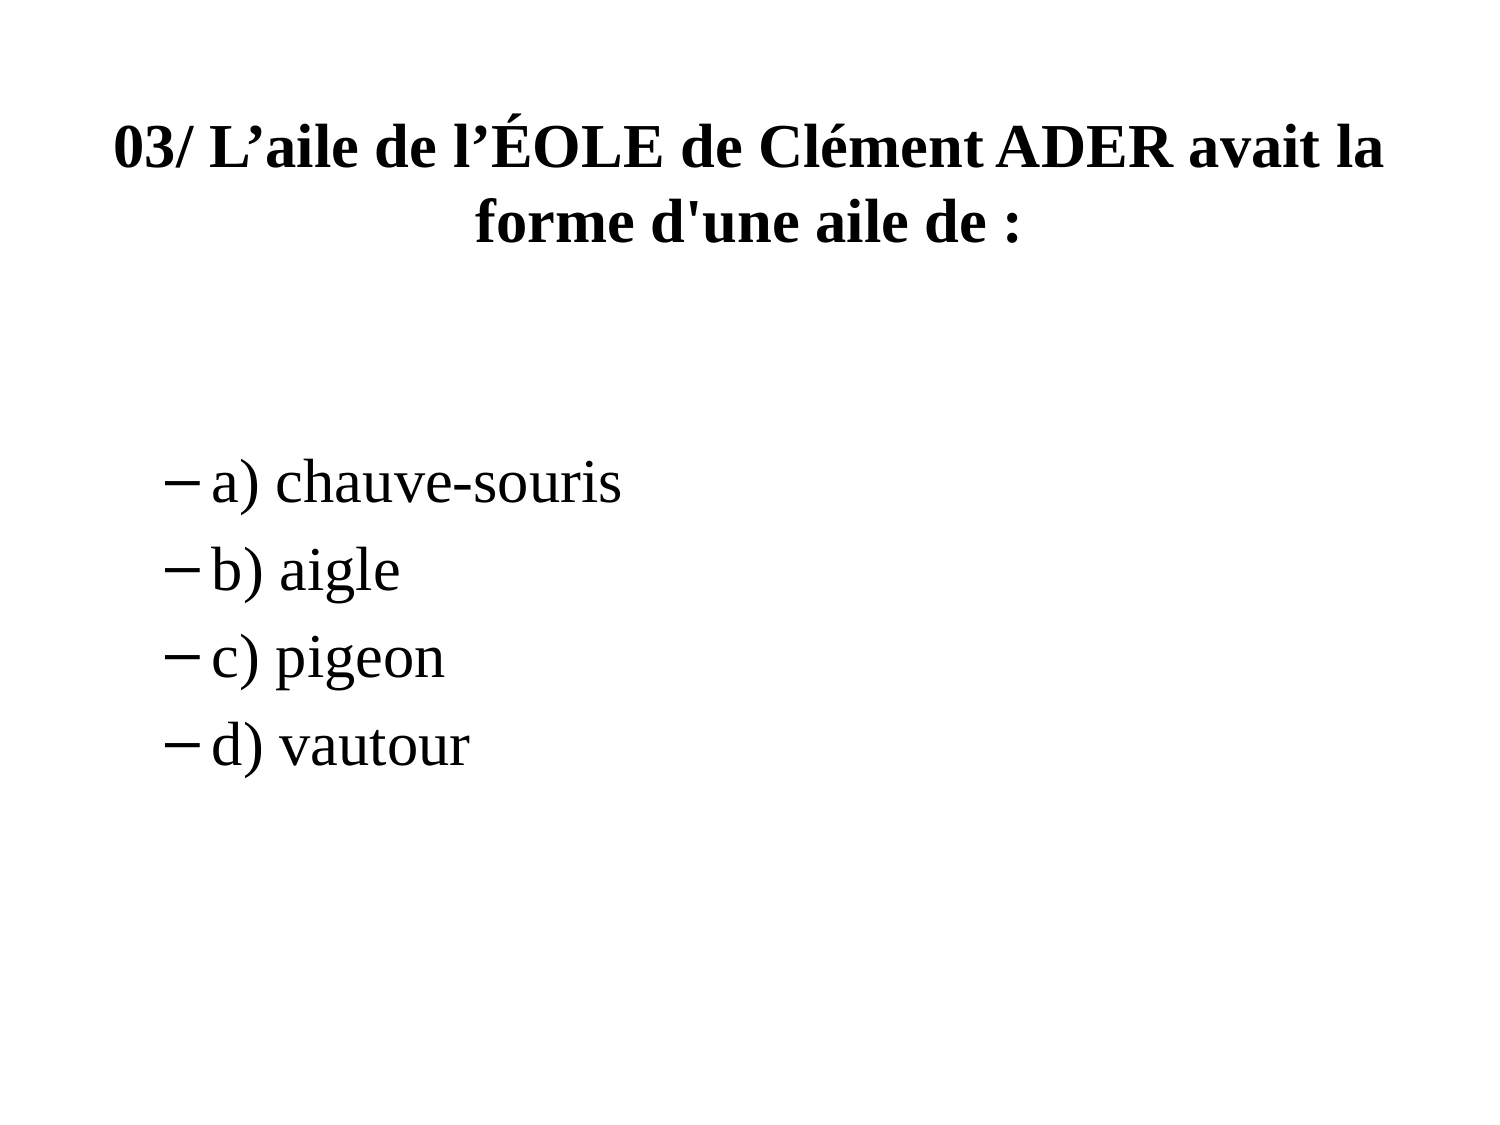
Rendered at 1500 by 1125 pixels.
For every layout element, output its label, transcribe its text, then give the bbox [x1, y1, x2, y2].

list a) chauve-souris b) aigle c) pigeon d) vautour [75, 432, 1425, 1005]
title 03/ L’aile de l’ÉOLE de Clément ADER avait la forme d'une aile de : [75, 45, 1425, 315]
